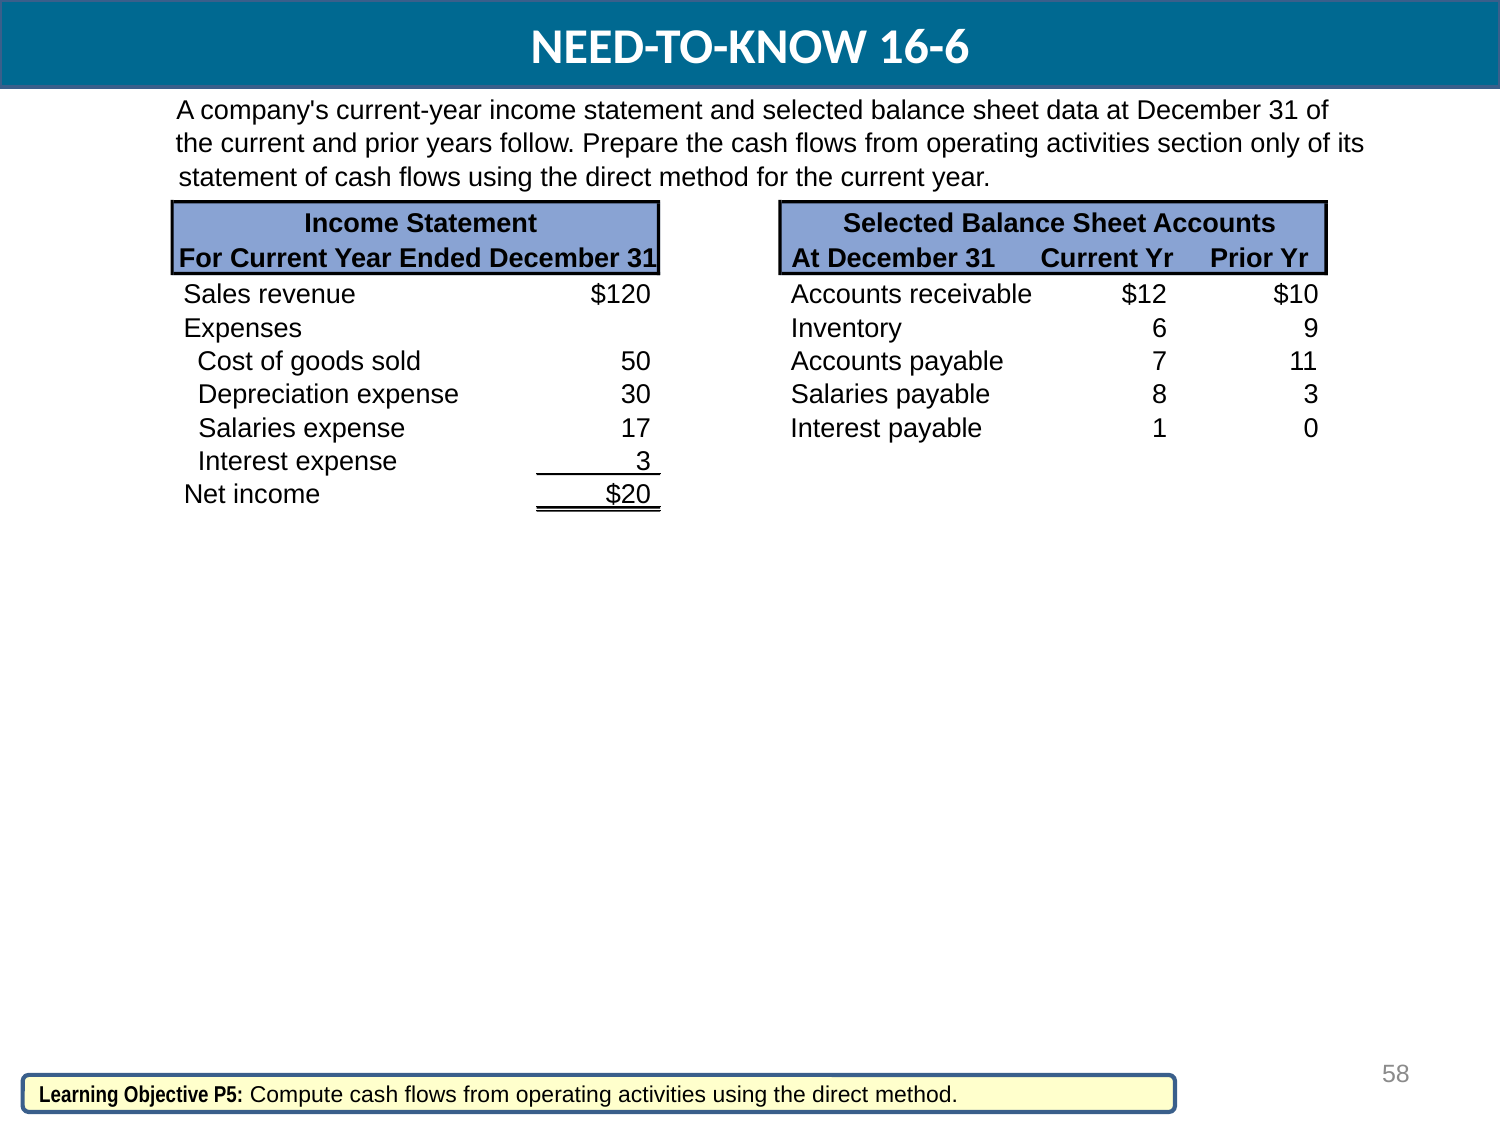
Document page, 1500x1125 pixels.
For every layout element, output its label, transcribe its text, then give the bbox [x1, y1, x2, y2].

text_box 0 [1303, 410, 1319, 443]
text_box Selected Balance Sheet Accounts [843, 205, 1276, 238]
text_box [174, 204, 656, 271]
text_box [174, 200, 661, 204]
text_box 3 [635, 443, 652, 473]
text_box Accounts payable [790, 343, 1005, 376]
text_box [781, 271, 1328, 276]
text_box 9 [1303, 310, 1319, 343]
text_box [656, 203, 661, 276]
text_box [778, 199, 782, 276]
text_box At December 31 [791, 240, 996, 271]
text_box 1 [1151, 410, 1168, 443]
text_box $12 [1121, 276, 1168, 310]
text_box [170, 199, 174, 276]
text_box Sales revenue [183, 276, 356, 310]
text_box 17 [620, 410, 651, 443]
text_box 50 [620, 343, 651, 376]
text_box Interest expense [197, 443, 398, 476]
text_box the current and prior years follow. Prepare the cash flows from operating activities section only of its [175, 125, 1372, 159]
text_box Depreciation expense [197, 376, 460, 410]
text_box $20 [605, 476, 651, 506]
text_box NEED-TO-KNOW 16-6 [0, 0, 1500, 89]
text_box $120 [590, 276, 651, 310]
text_box For Current Year Ended December 31 [178, 240, 656, 271]
text_box [781, 200, 1328, 204]
text_box Learning Objective P5: Compute cash flows from operating activities using the direct method. [22, 1074, 1176, 1113]
text_box Accounts receivable [790, 276, 1033, 310]
text_box [174, 271, 656, 276]
text_box [782, 204, 1324, 271]
text_box Prior Yr [1210, 240, 1309, 271]
text_box 3 [1303, 376, 1319, 410]
text_box Interest payable [790, 410, 983, 443]
text_box A company's current-year income statement and selected balance sheet data at December 31 of [176, 92, 1336, 125]
text_box Salaries payable [790, 376, 991, 410]
text_box 8 [1151, 376, 1168, 410]
text_box Net income [183, 476, 321, 510]
text_box Cost of goods sold [197, 343, 422, 376]
text_box [1324, 204, 1328, 271]
text_box Inventory [790, 310, 903, 343]
text_box statement of cash flows using the direct method for the current year. [178, 159, 991, 192]
text_box Salaries expense [198, 410, 406, 443]
text_box 11 [1289, 343, 1318, 376]
slide_number 58 [1074, 1042, 1425, 1103]
text_box 30 [620, 376, 651, 410]
text_box 6 [1151, 310, 1168, 343]
text_box 7 [1151, 343, 1168, 376]
text_box Income Statement [304, 205, 537, 238]
text_box $10 [1273, 276, 1319, 310]
text_box Expenses [183, 310, 303, 343]
text_box Current Yr [1040, 240, 1174, 271]
